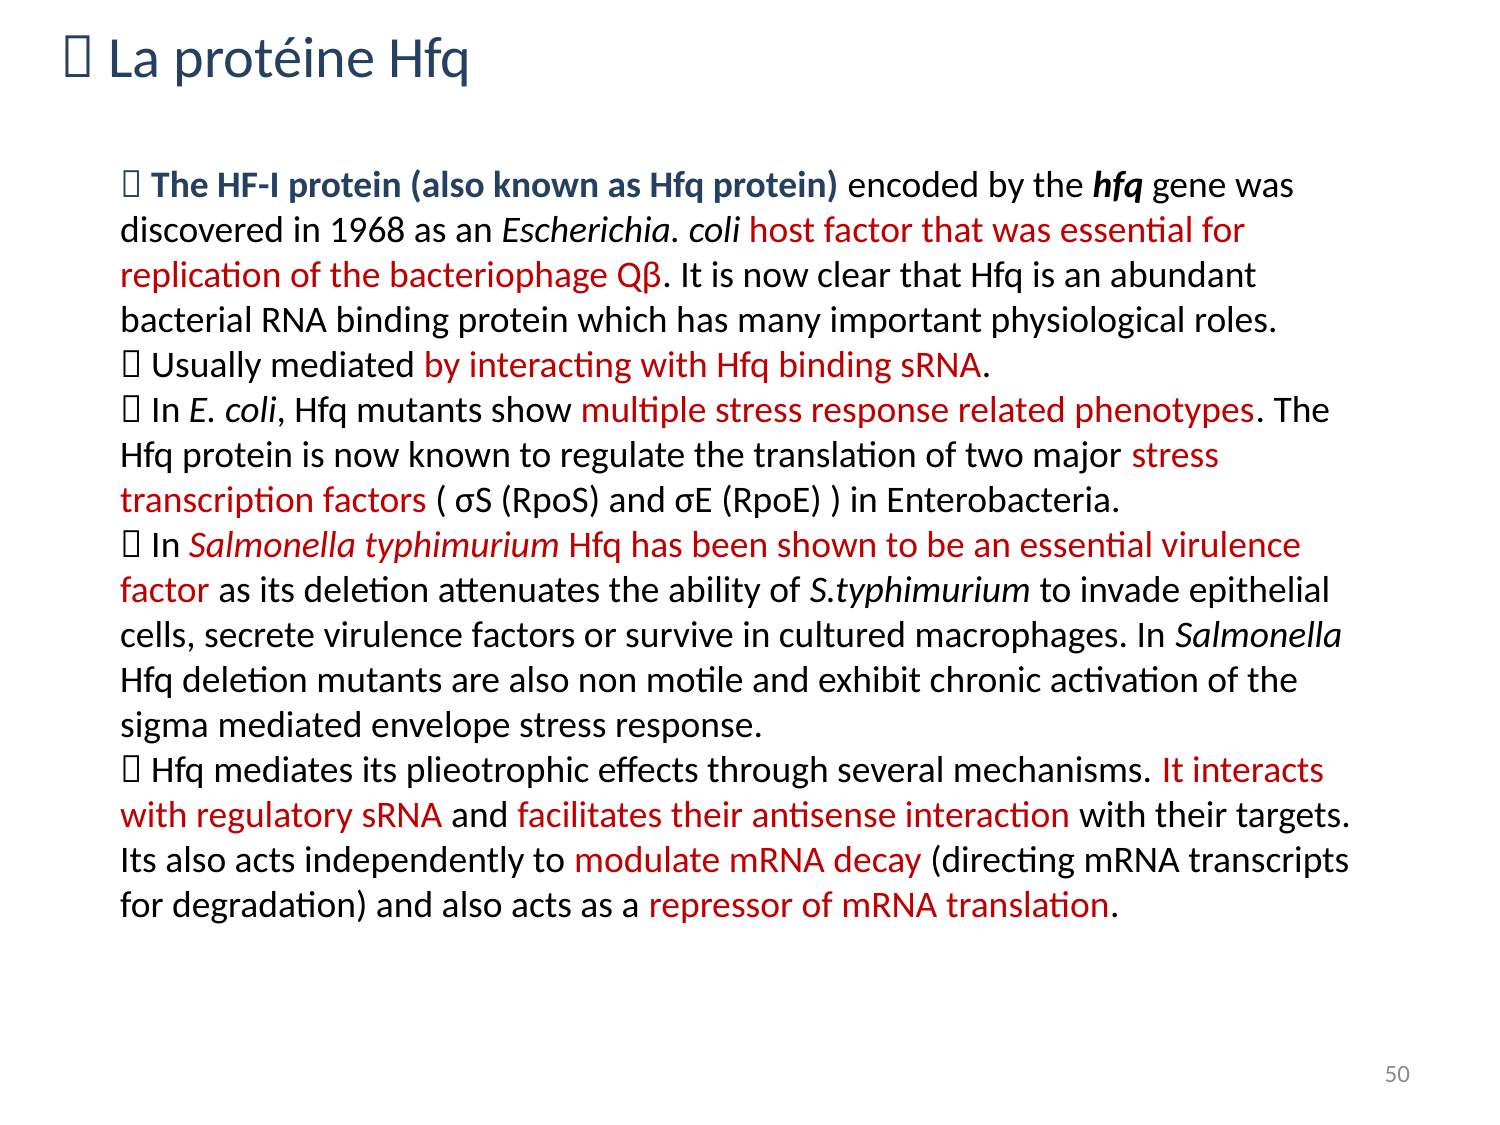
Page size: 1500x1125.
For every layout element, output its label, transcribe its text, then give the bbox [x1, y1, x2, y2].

text_box  La protéine Hfq [45, 11, 487, 97]
text_box  The HF-I protein (also known as Hfq protein) encoded by the hfq gene was discovered in 1968 as an Escherichia. coli host factor that was essential for replication of the bacteriophage Qβ. It is now clear that Hfq is an abundant bacterial RNA binding protein which has many important physiological roles.  Usually mediated by interacting with Hfq binding sRNA.  In E. coli, Hfq mutants show multiple stress response related phenotypes. The Hfq protein is now known to regulate the translation of two major stress transcription factors ( σS (RpoS) and σE (RpoE) ) in Enterobacteria.  In Salmonella typhimurium Hfq has been shown to be an essential virulence factor as its deletion attenuates the ability of S.typhimurium to invade epithelial cells, secrete virulence factors or survive in cultured macrophages. In Salmonella Hfq deletion mutants are also non motile and exhibit chronic activation of the sigma mediated envelope stress response.  Hfq mediates its plieotrophic effects through several mechanisms. It interacts with regulatory sRNA and facilitates their antisense interaction with their targets. Its also acts independently to modulate mRNA decay (directing mRNA transcripts for degradation) and also acts as a repressor of mRNA translation. [105, 152, 1395, 933]
slide_number 50 [1074, 1042, 1425, 1103]
